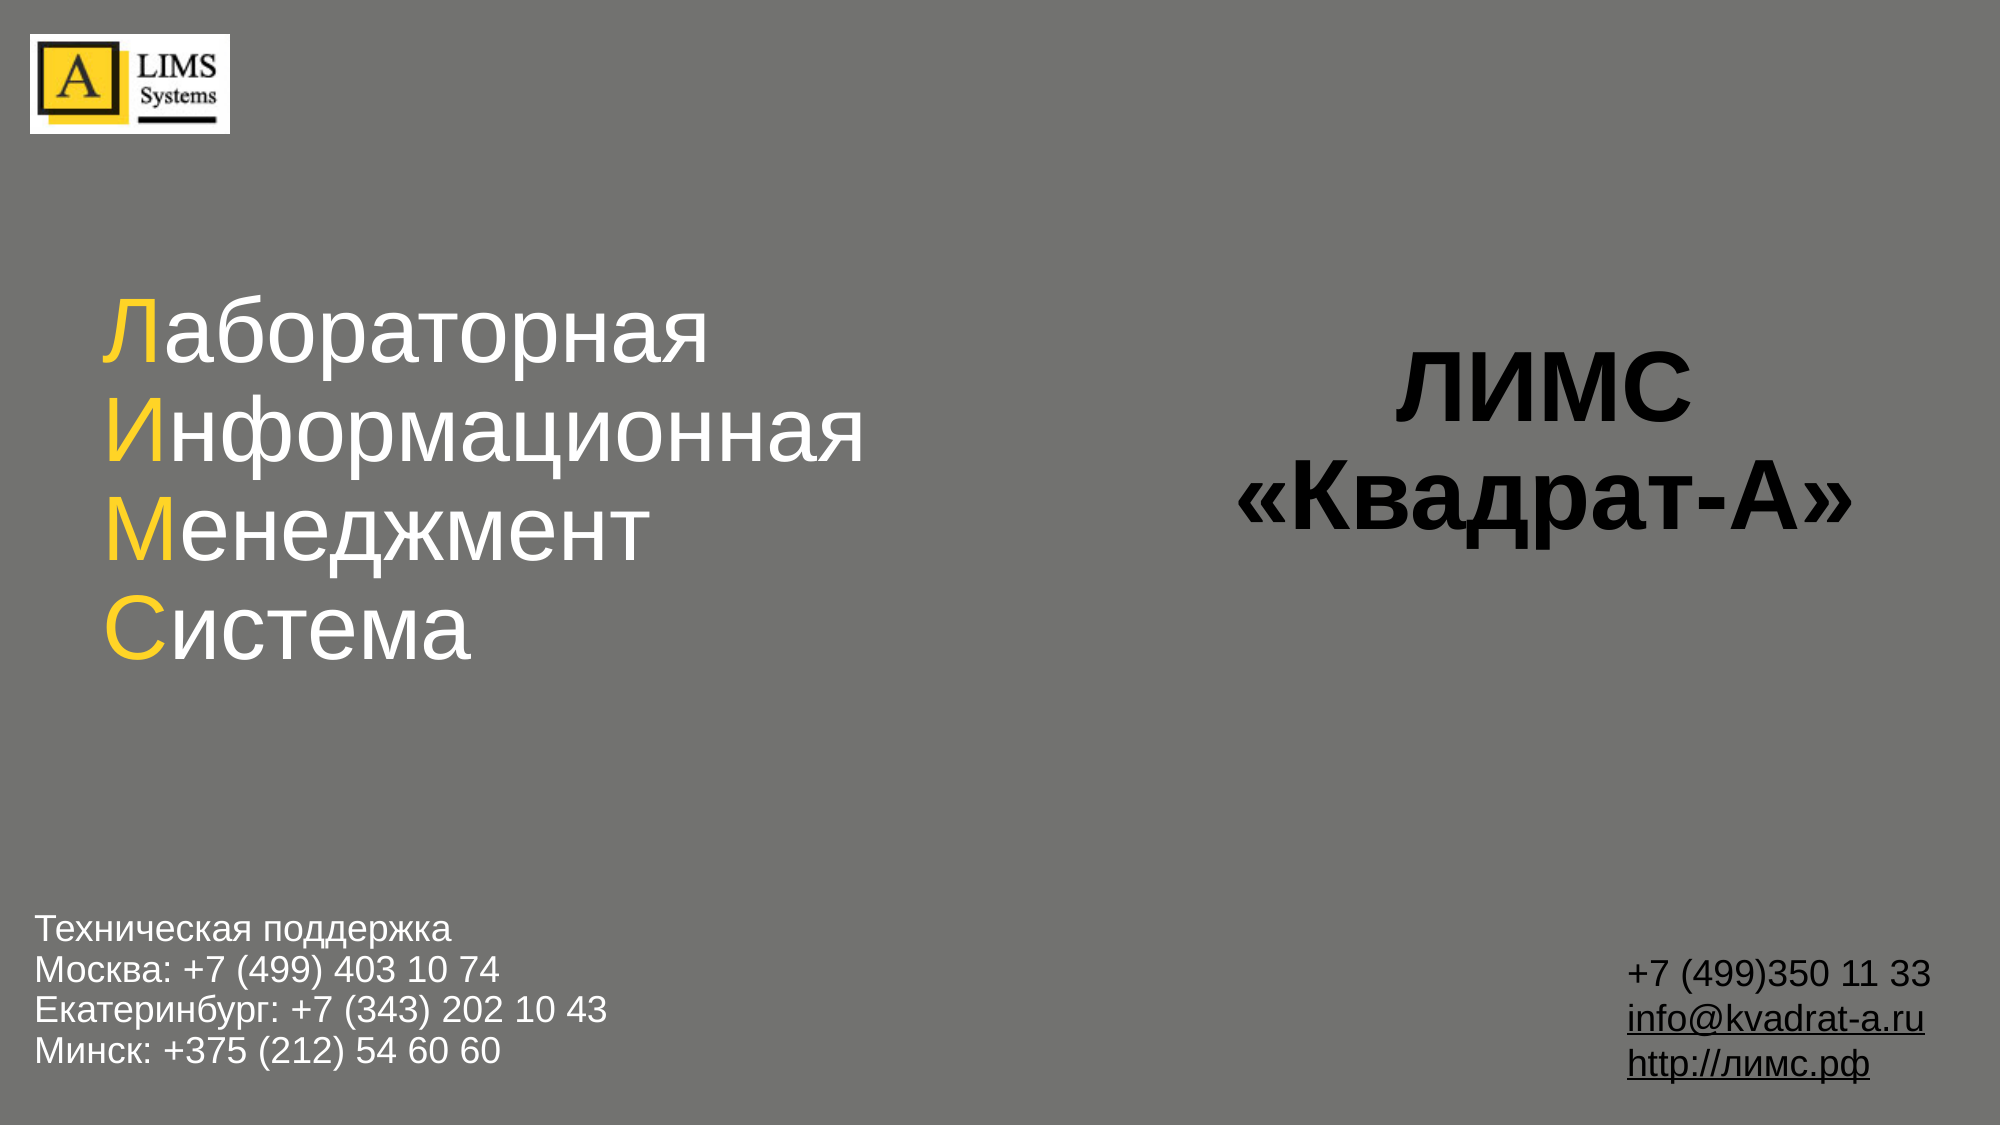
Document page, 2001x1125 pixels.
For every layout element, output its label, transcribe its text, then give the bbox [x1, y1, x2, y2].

text_box Техническая поддержка Москва: +7 (499) 403 10 74 Екатеринбург: +7 (343) 202 10 43 Минск: +375 (212) 54 60 60 [19, 901, 753, 1091]
picture [1003, 0, 2000, 1125]
picture [30, 33, 230, 135]
text_box Лабораторная Информационная Менеджмент Система [88, 276, 933, 713]
